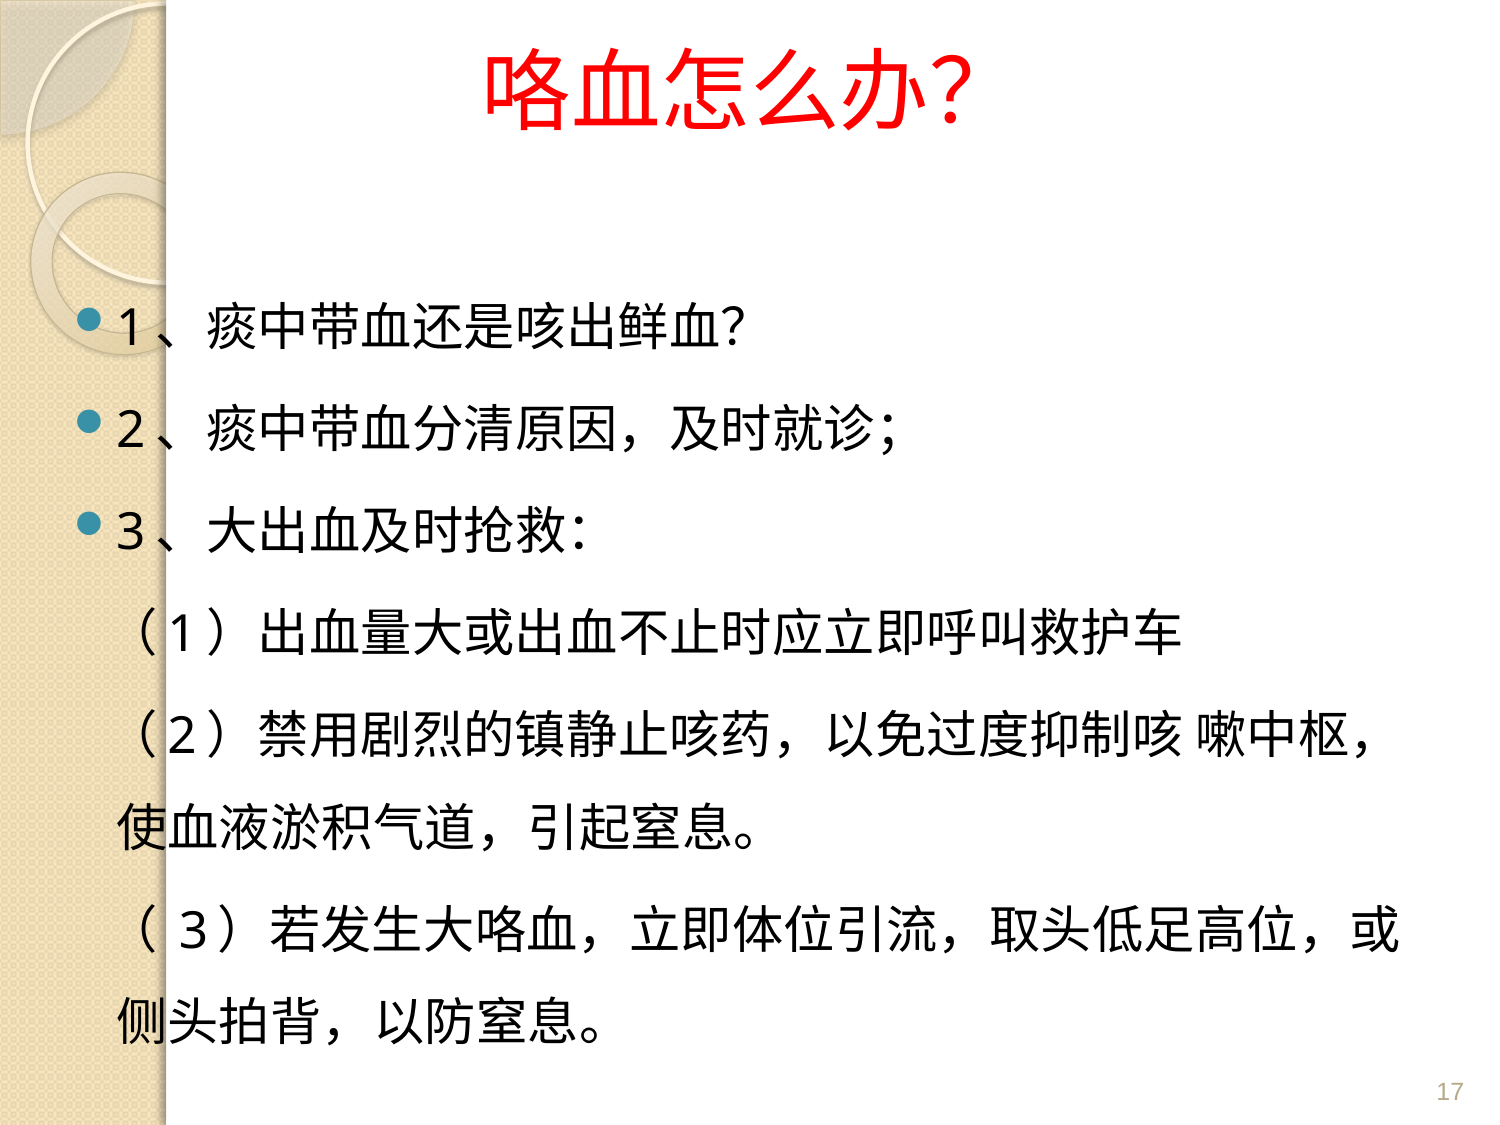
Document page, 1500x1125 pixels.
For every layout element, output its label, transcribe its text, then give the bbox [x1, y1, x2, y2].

list 1、痰中带血还是咳出鲜血？ 2、痰中带血分清原因，及时就诊； 3、大出血及时抢救： （1）出血量大或出血不止时应立即呼叫救护车 （2）禁用剧烈的镇静止咳药，以免过度抑制咳 嗽中枢，使血液淤积气道，引起窒息。 （ 3）若发生大咯血，立即体位引流，取头低足高位，或侧头拍背，以防窒息。 [46, 255, 1442, 1059]
title 咯血怎么办？ [112, 0, 1388, 176]
slide_number 17 [1413, 1034, 1488, 1113]
